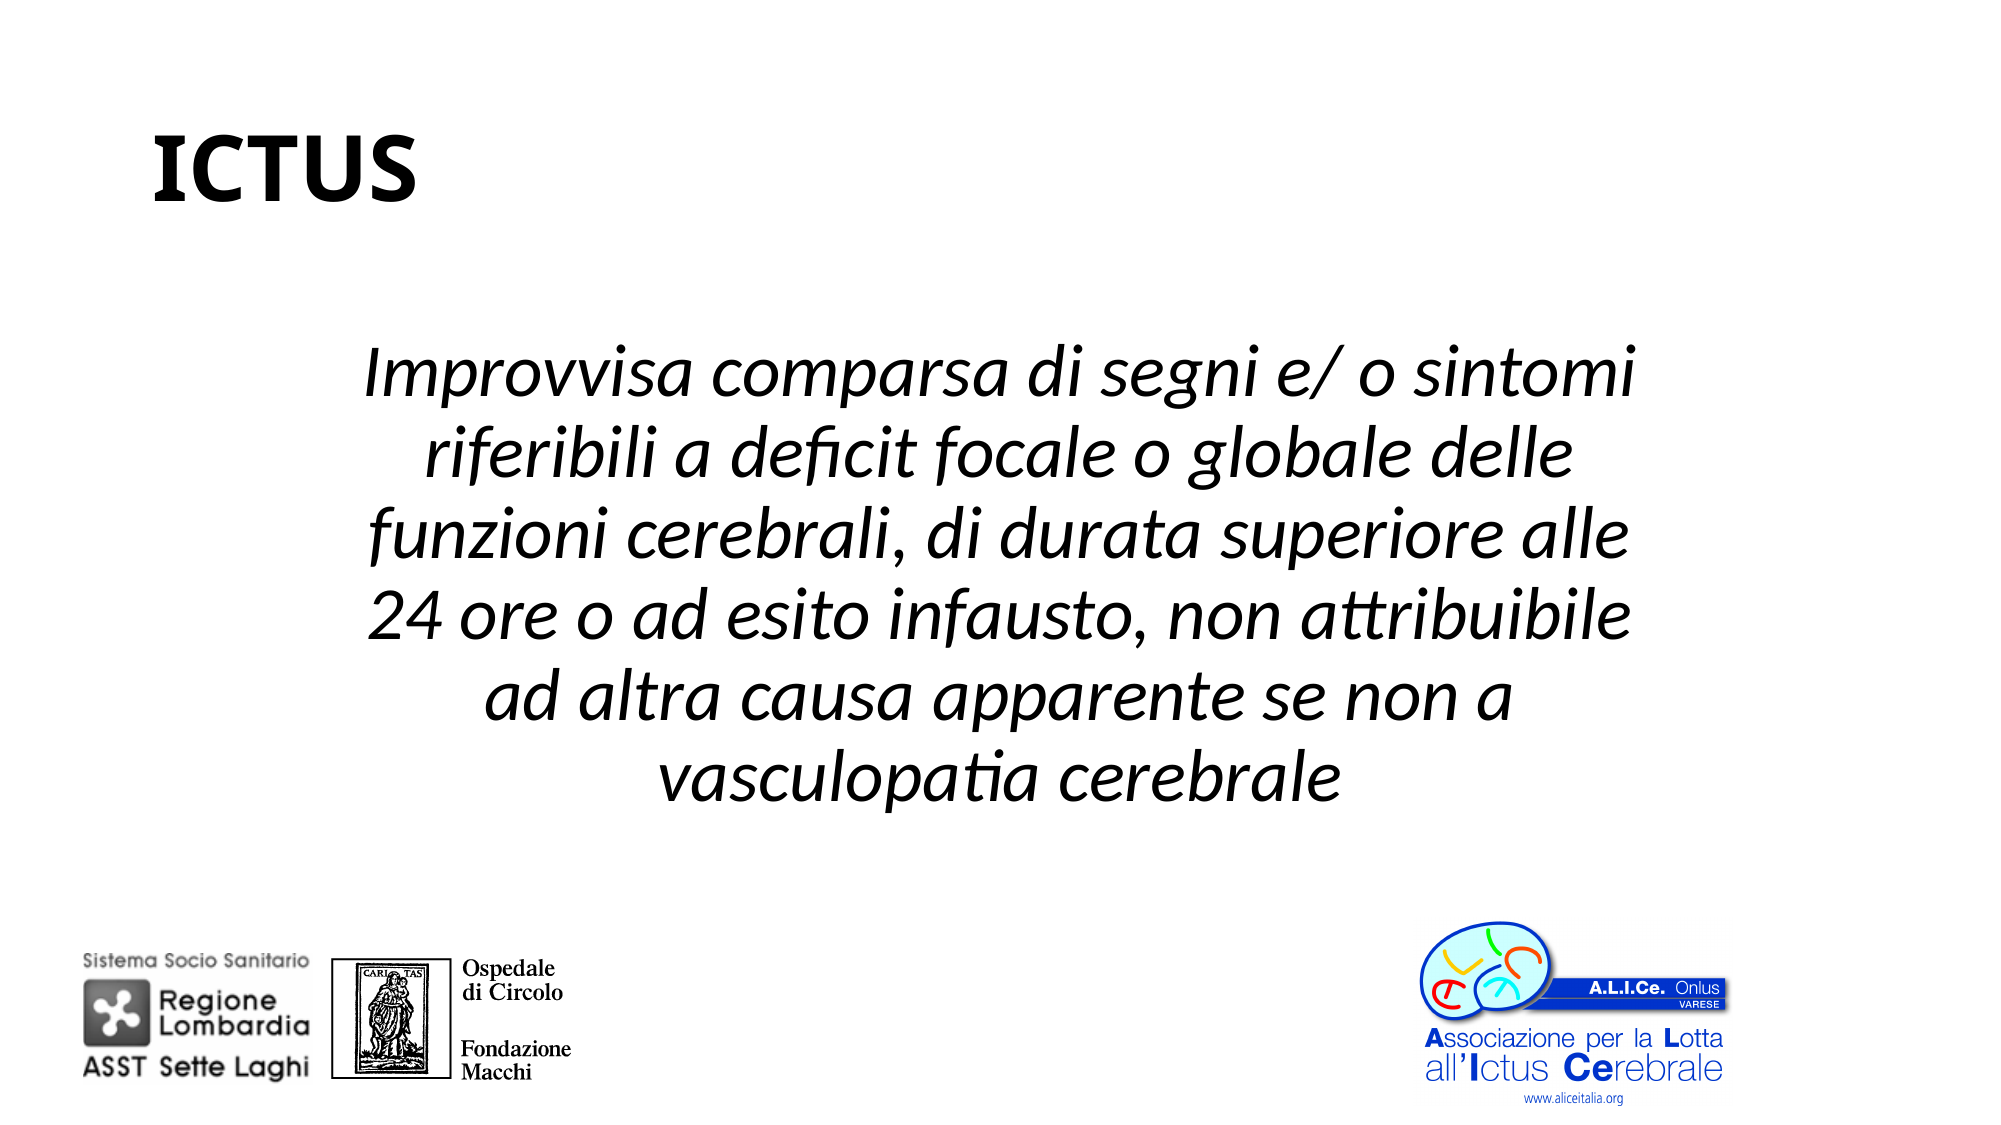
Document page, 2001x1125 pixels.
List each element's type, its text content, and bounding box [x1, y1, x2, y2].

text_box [82, 953, 572, 1085]
picture [1413, 917, 1733, 1106]
list Improvvisa comparsa di segni e/ o sintomi riferibili a deficit focale o globale delle funzioni cerebrali, di durata superiore alle 24 ore o ad esito infausto, non attribuibile ad altra causa apparente se non a vasculopatia cerebrale [324, 324, 1675, 838]
title ICTUS [137, 62, 1863, 281]
